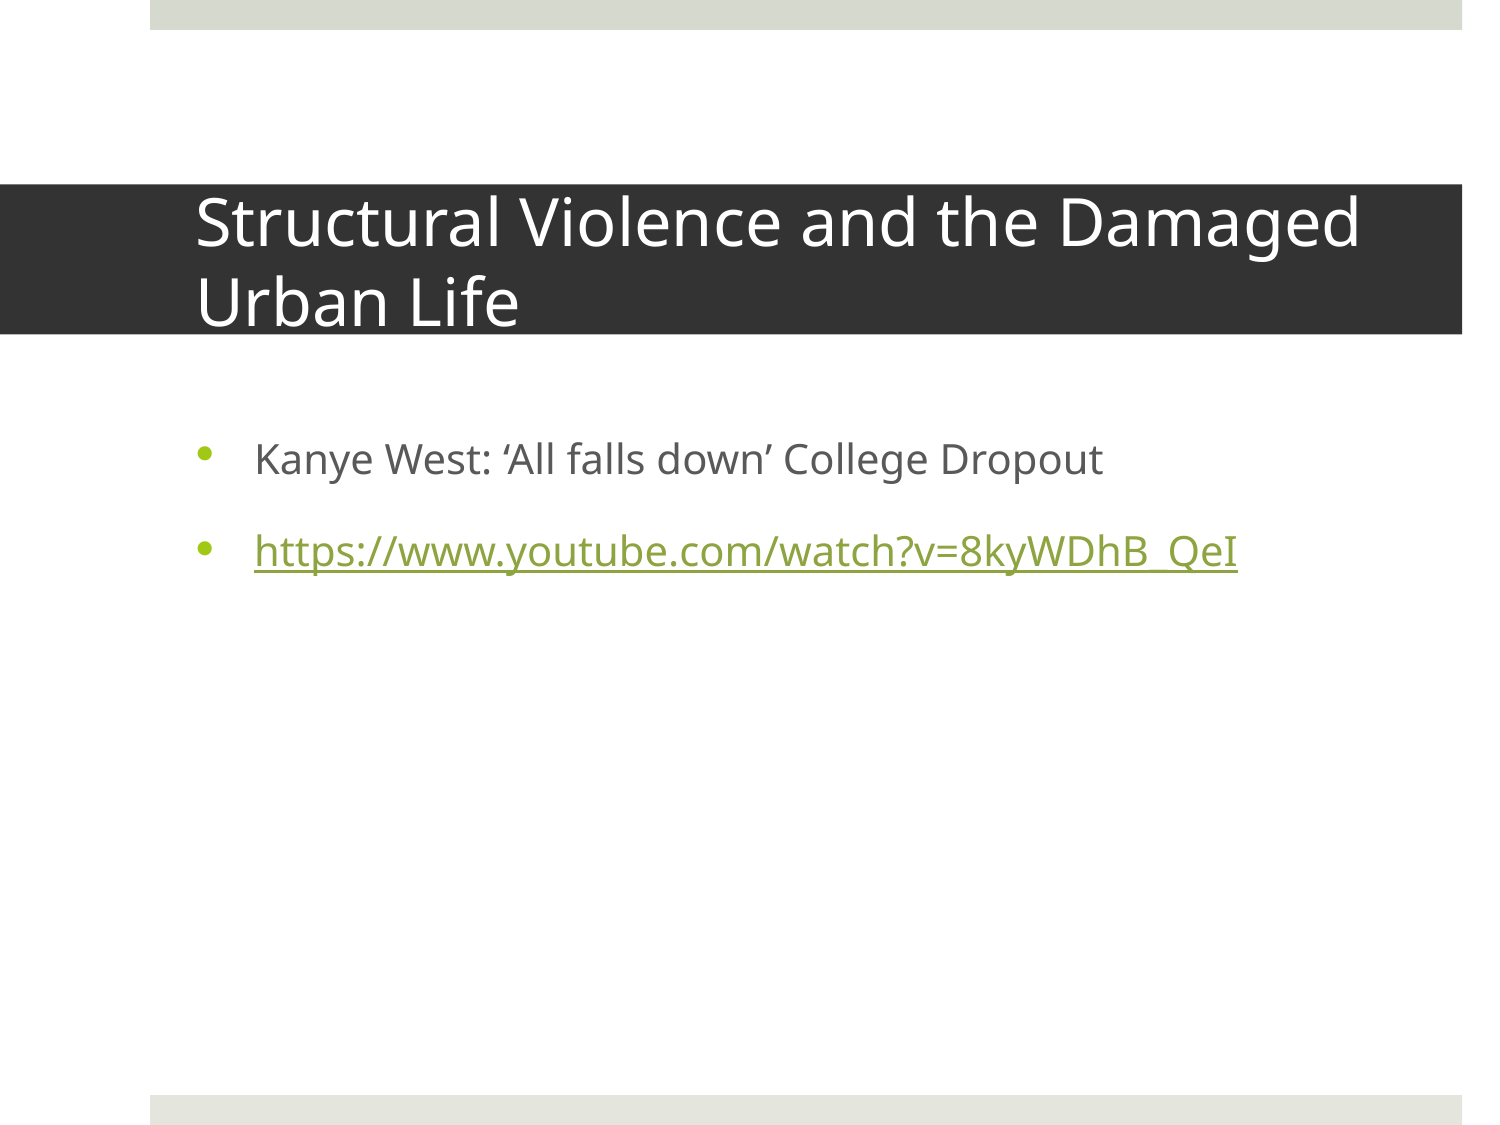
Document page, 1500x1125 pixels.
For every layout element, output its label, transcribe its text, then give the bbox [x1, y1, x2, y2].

list Kanye West: ‘All falls down’ College Dropout https://www.youtube.com/watch?v=8kyWDhB_QeI [182, 425, 1432, 1028]
title Structural Violence and the Damaged Urban Life [0, 184, 1463, 335]
